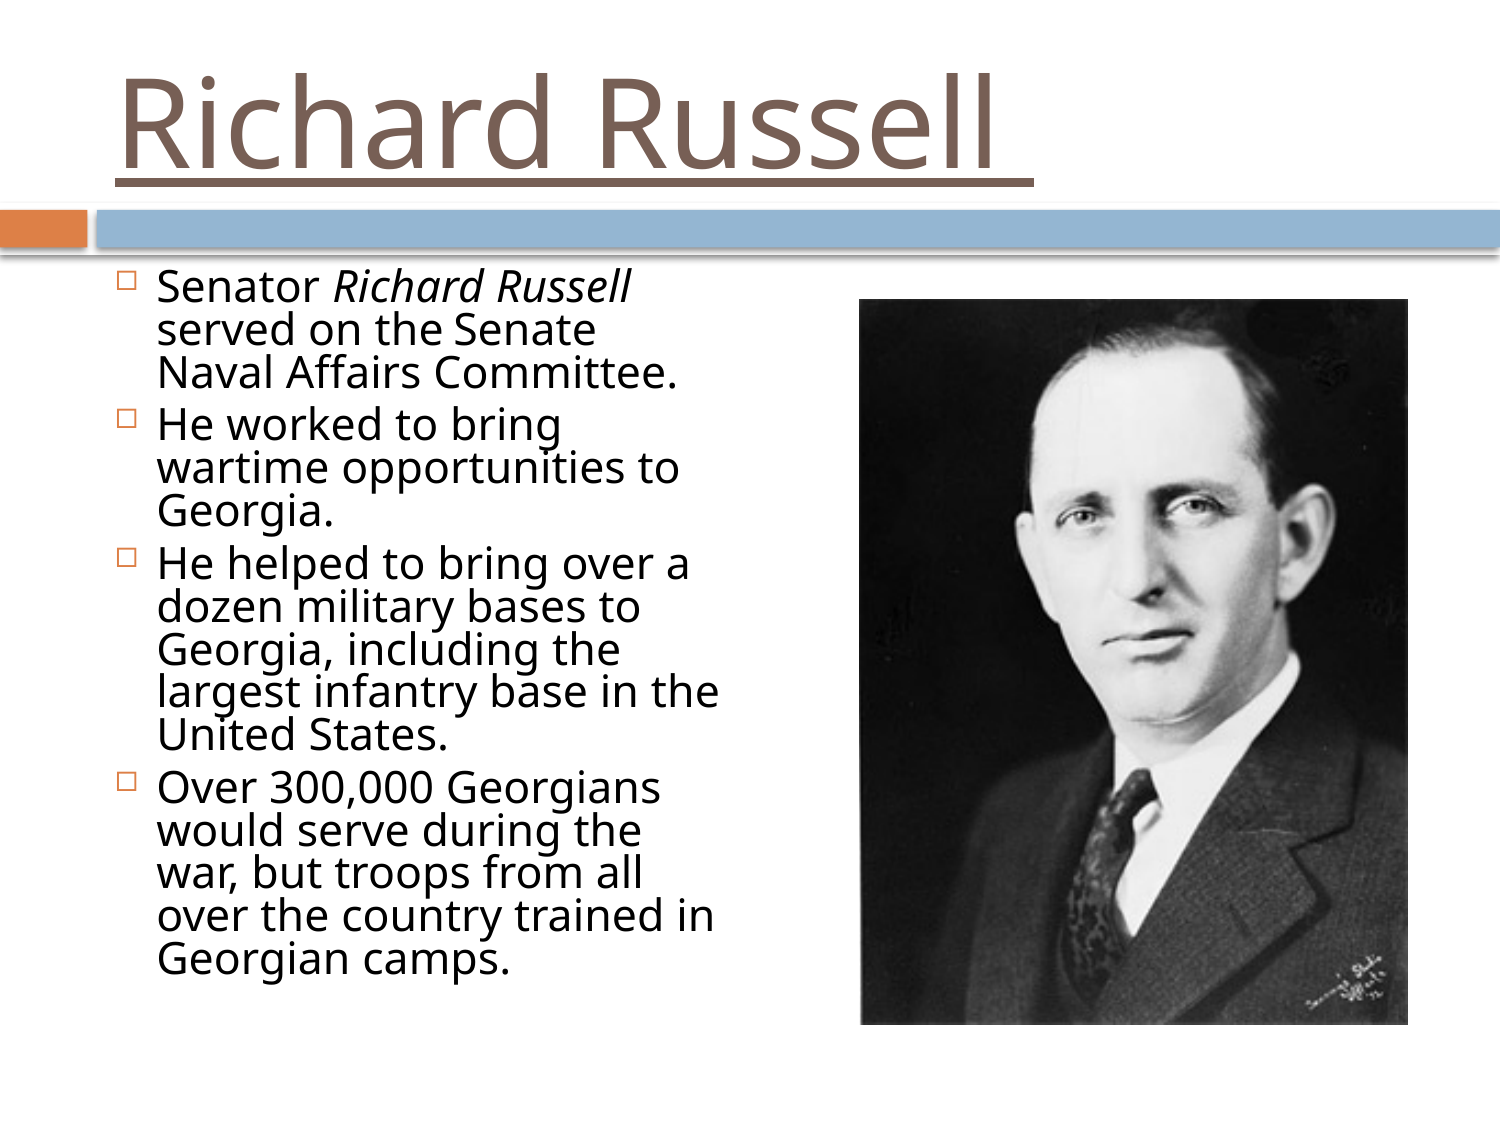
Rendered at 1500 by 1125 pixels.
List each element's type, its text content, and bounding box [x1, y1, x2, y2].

title Richard Russell [99, 37, 1438, 201]
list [859, 299, 1408, 1026]
list Senator Richard Russell served on the Senate Naval Affairs Committee. He worked to bring wartime opportunities to Georgia. He helped to bring over a dozen military bases to Georgia, including the largest infantry base in the United States. Over 300,000 Georgians would serve during the war, but troops from all over the country trained in Georgian camps. [99, 260, 738, 1011]
